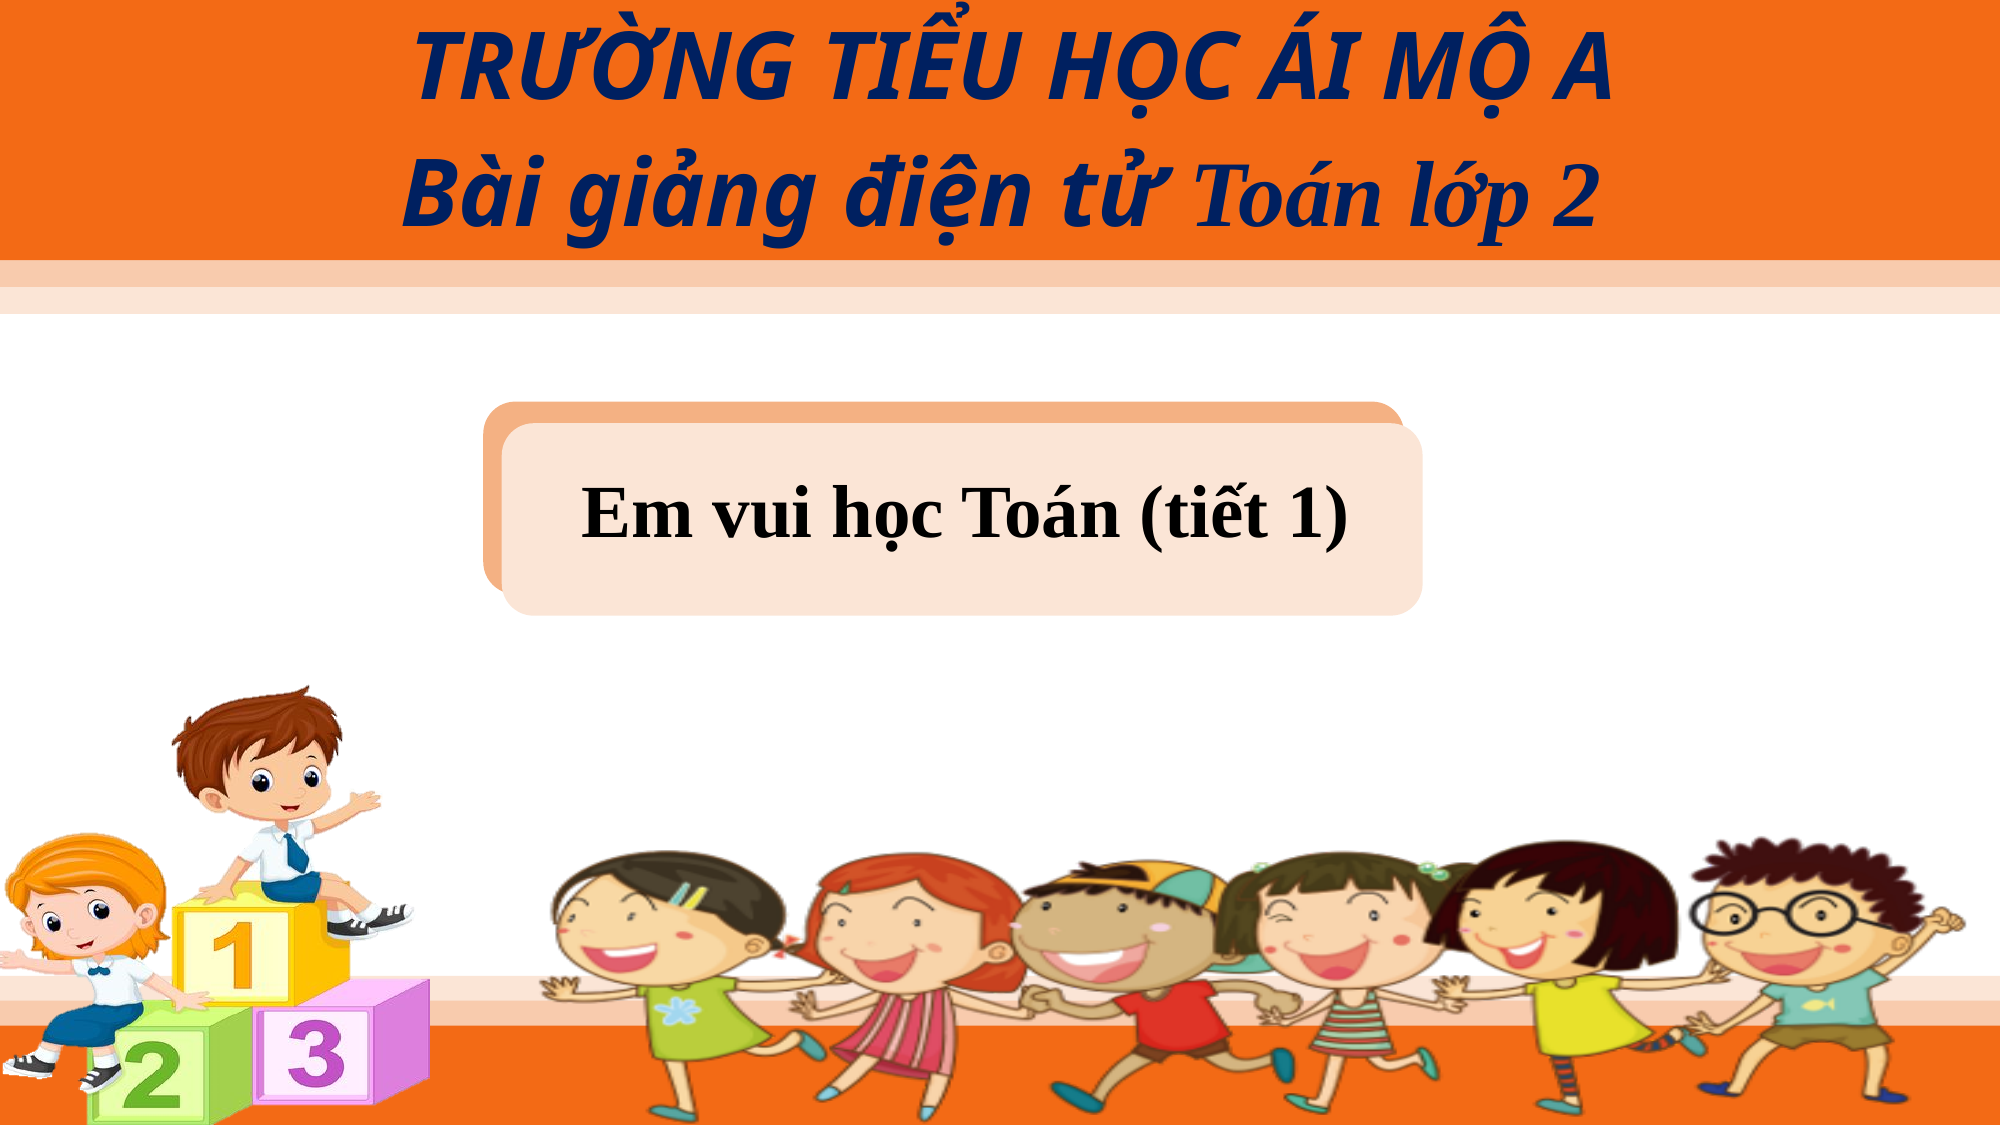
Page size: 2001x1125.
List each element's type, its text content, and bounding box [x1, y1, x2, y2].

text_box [483, 401, 1423, 616]
picture [0, 683, 430, 1125]
picture [483, 812, 2000, 1125]
text_box Em vui học Toán (tiết 1) [1423, 454, 1432, 562]
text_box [0, 0, 2000, 314]
